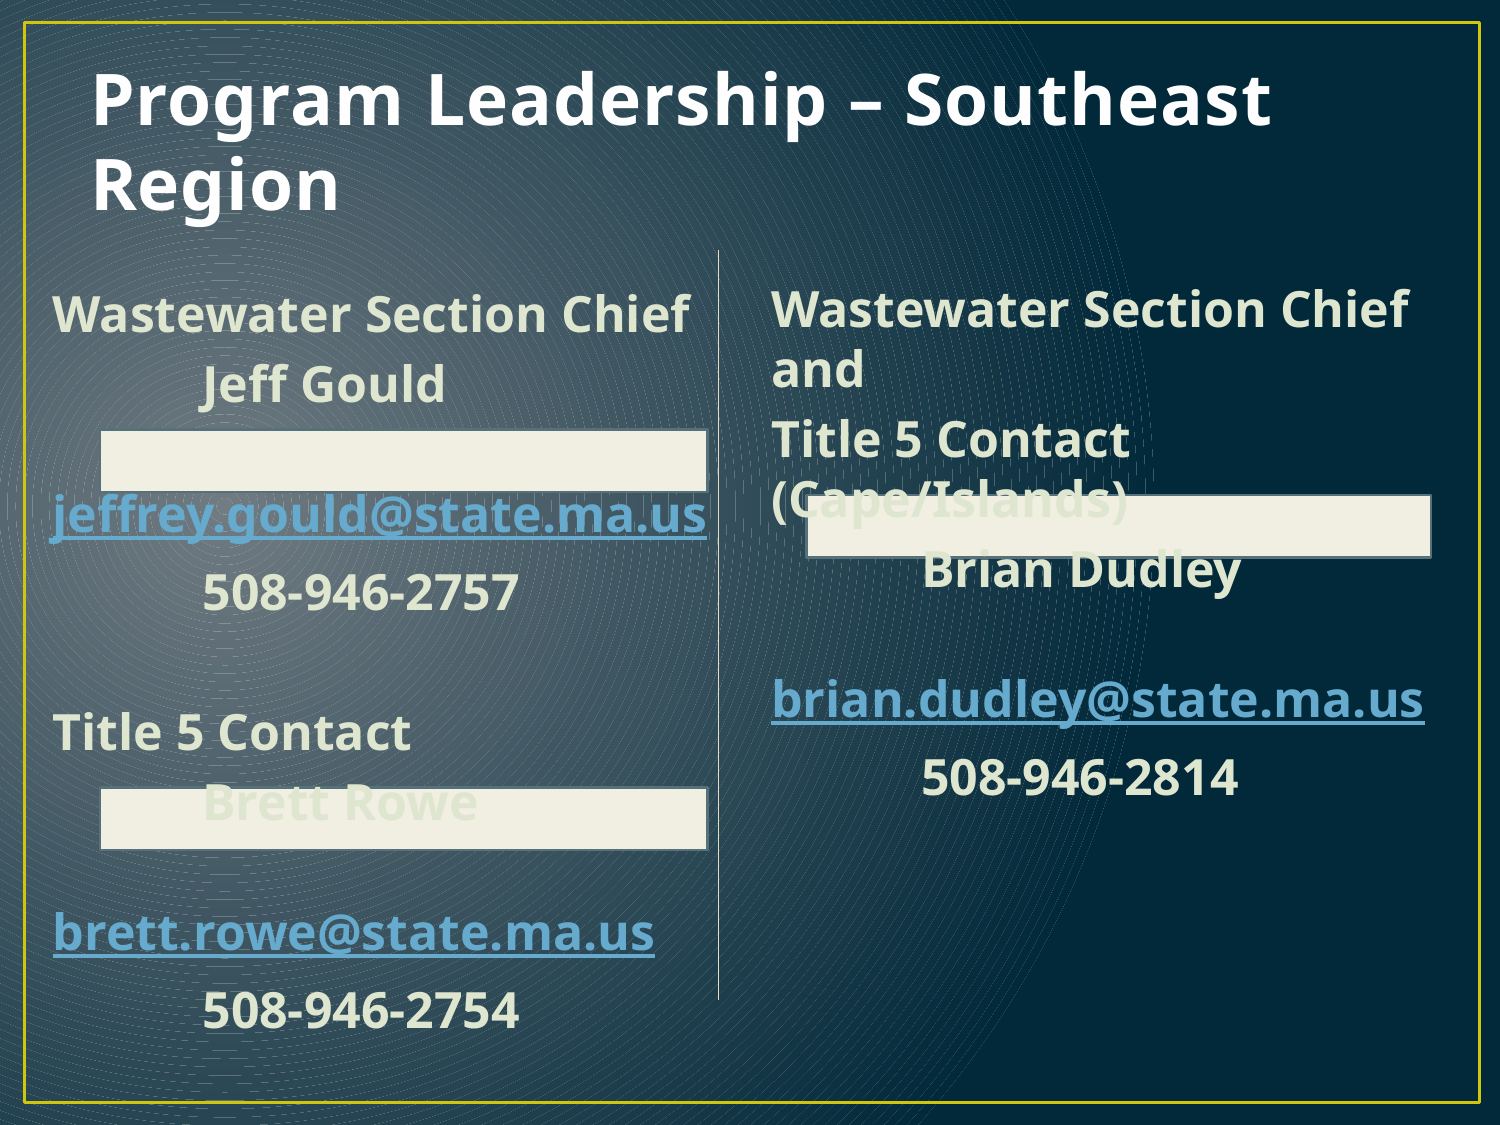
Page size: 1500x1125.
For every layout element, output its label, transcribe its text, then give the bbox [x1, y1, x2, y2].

list Wastewater Section Chief and Title 5 Contact (Cape/Islands) Brian Dudley brian.dudley@state.ma.us 508-946-2814 [756, 270, 1469, 1021]
title Program Leadership – Southeast Region [75, 45, 1425, 233]
list Wastewater Section Chief Jeff Gould jeffrey.gould@state.ma.us 508-946-2757 Title 5 Contact Brett Rowe brett.rowe@state.ma.us 508-946-2754 [37, 275, 725, 1025]
